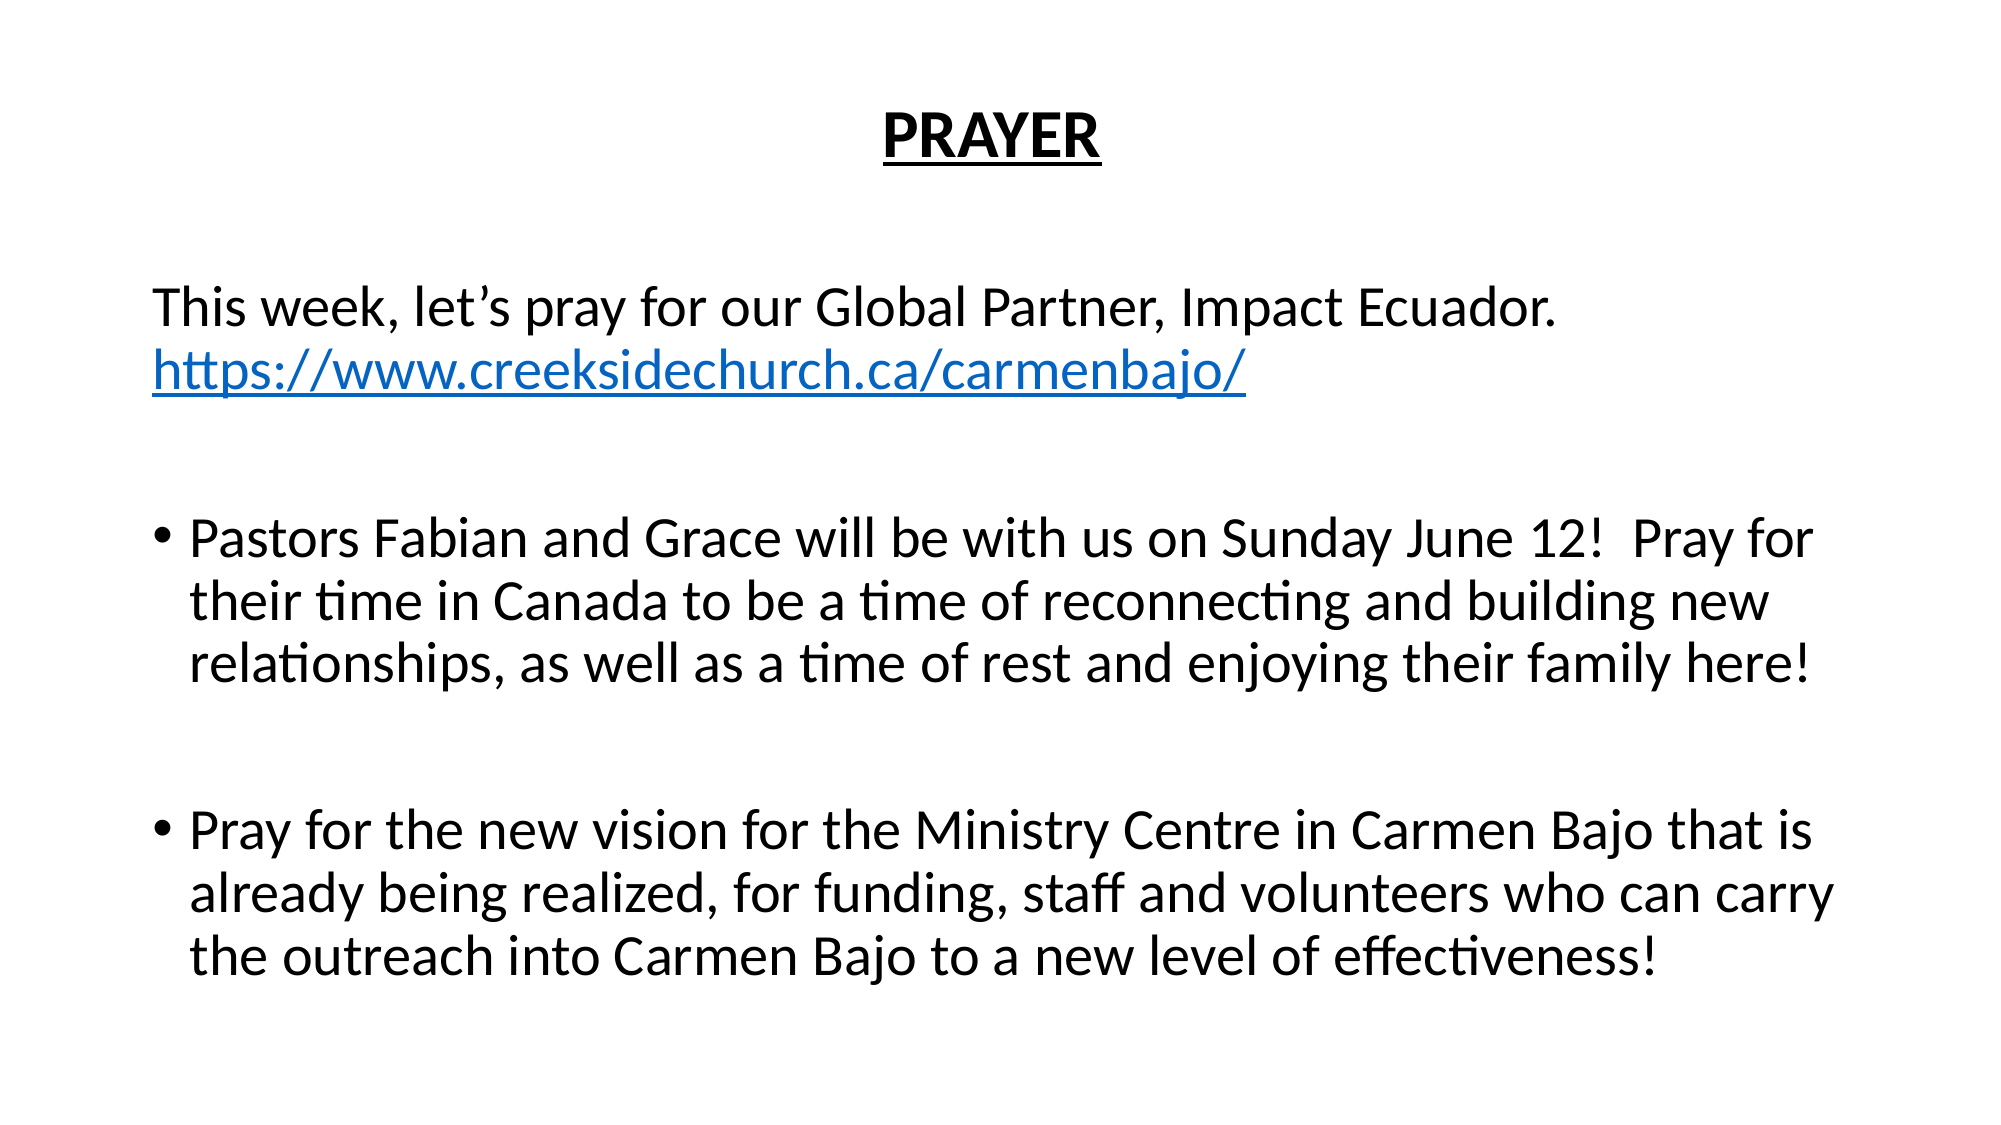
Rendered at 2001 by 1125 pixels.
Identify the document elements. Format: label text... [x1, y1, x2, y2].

list PRAYER This week, let’s pray for our Global Partner, Impact Ecuador. https://www.creeksidechurch.ca/carmenbajo/ Pastors Fabian and Grace will be with us on Sunday June 12! Pray for their time in Canada to be a time of reconnecting and building new relationships, as well as a time of rest and enjoying their family here! Pray for the new vision for the Ministry Centre in Carmen Bajo that is already being realized, for funding, staff and volunteers who can carry the outreach into Carmen Bajo to a new level of effectiveness! [137, 90, 1863, 1055]
